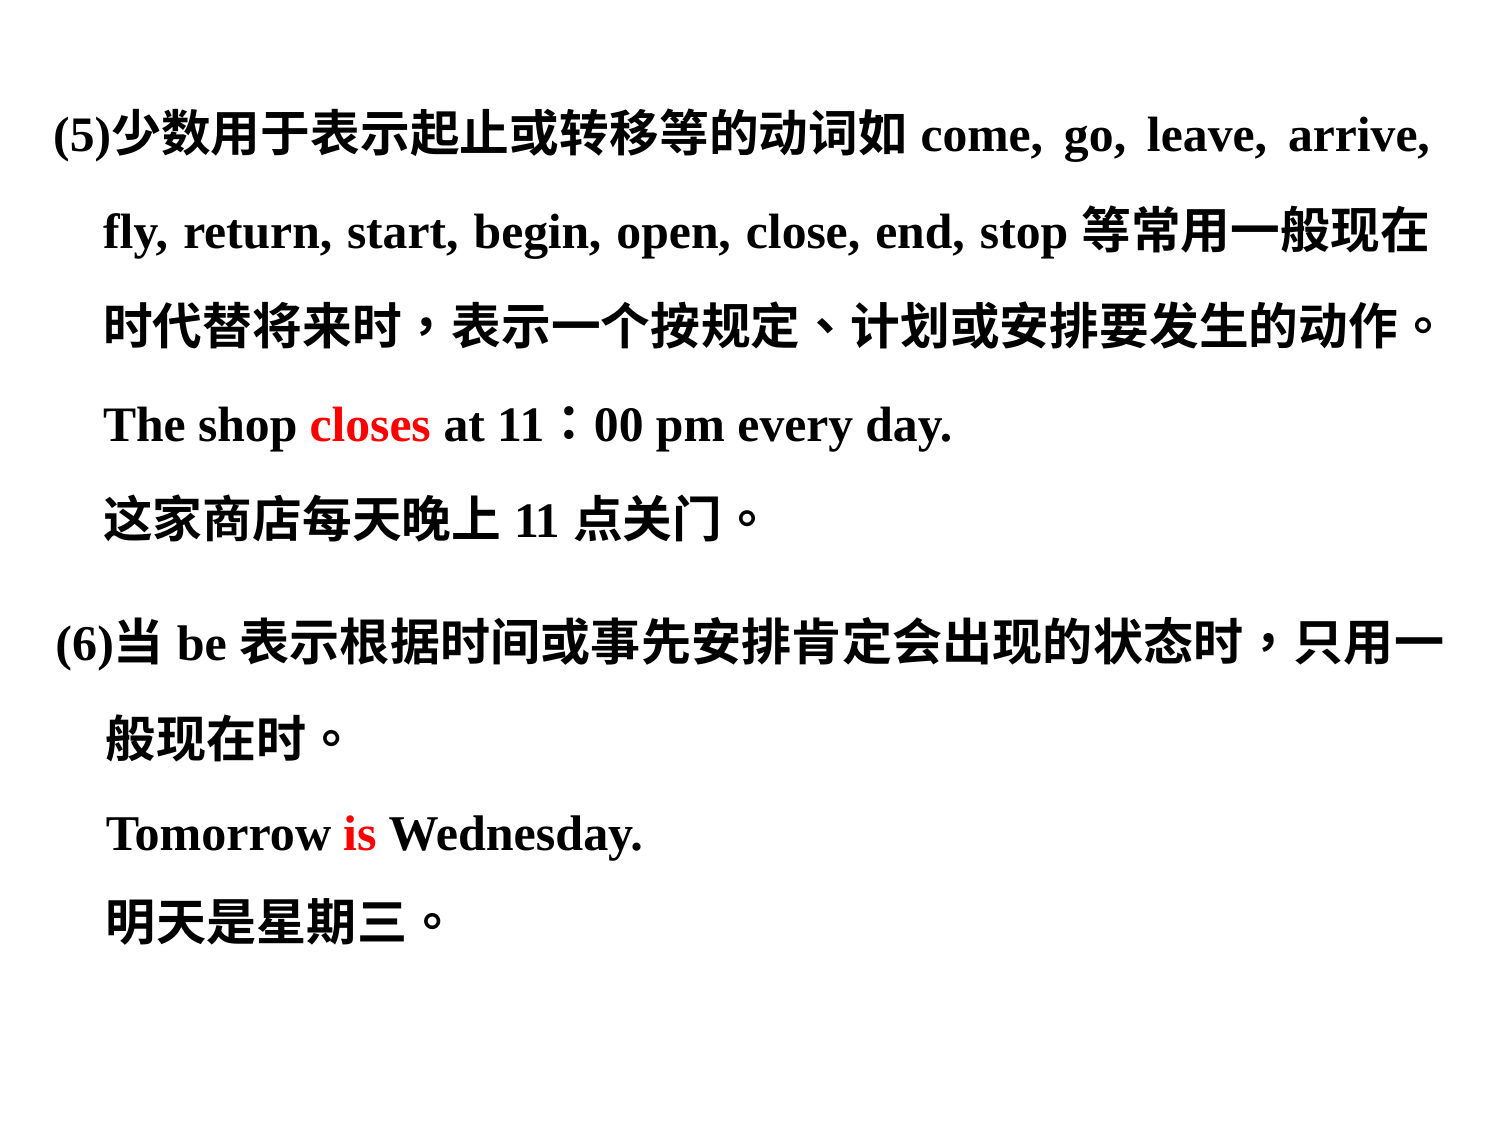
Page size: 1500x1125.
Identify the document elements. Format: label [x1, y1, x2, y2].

text_box [53, 102, 1431, 585]
text_box [55, 609, 1445, 988]
